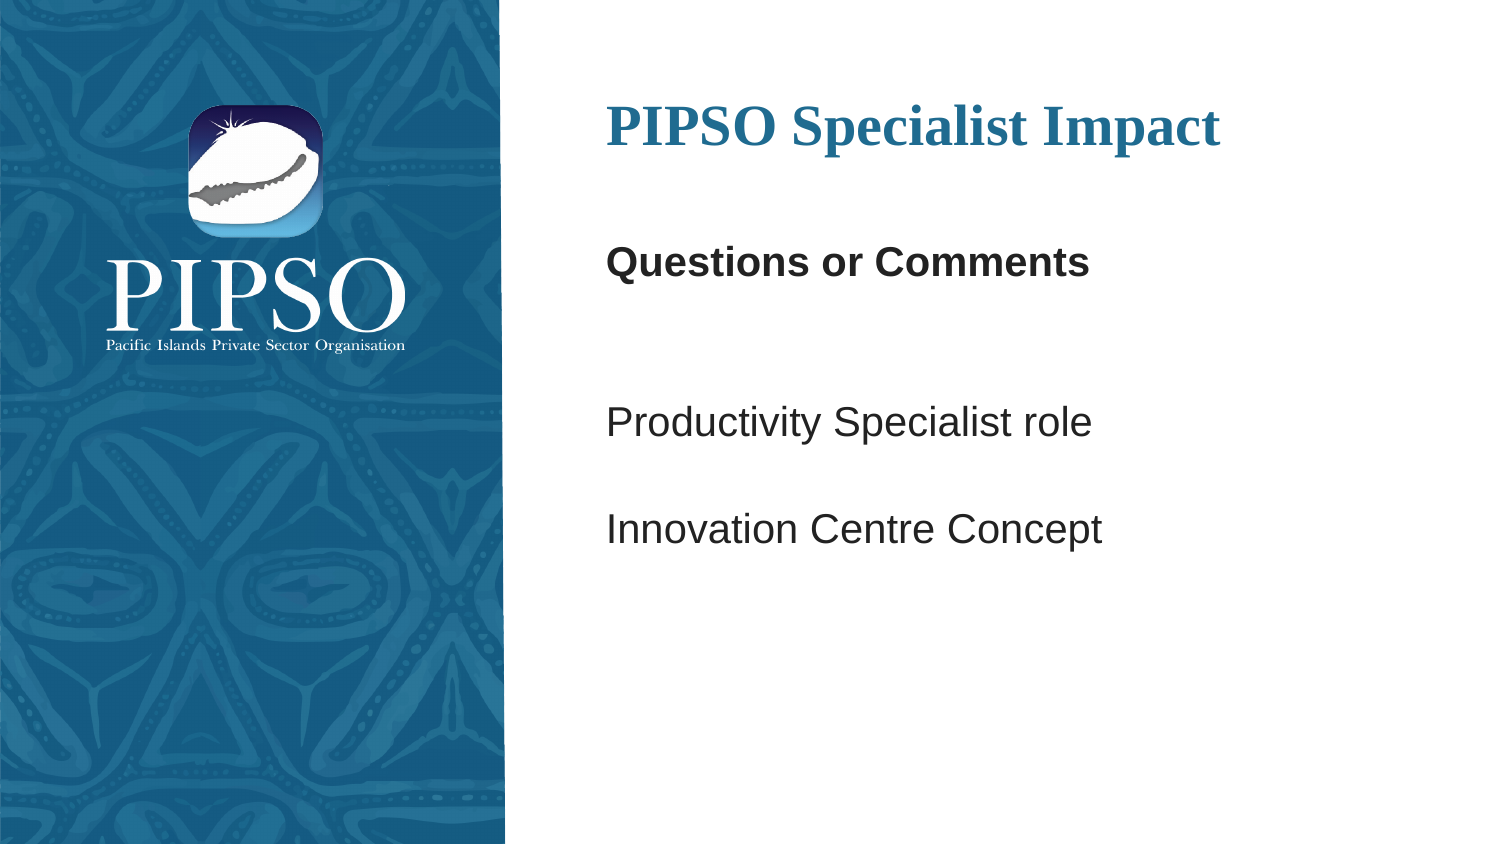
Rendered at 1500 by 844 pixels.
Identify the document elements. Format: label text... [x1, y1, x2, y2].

picture [0, 0, 512, 844]
text_box Questions or Comments Productivity Specialist role Innovation Centre Concept [591, 223, 1253, 560]
title PIPSO Specialist Impact [591, 77, 1388, 167]
